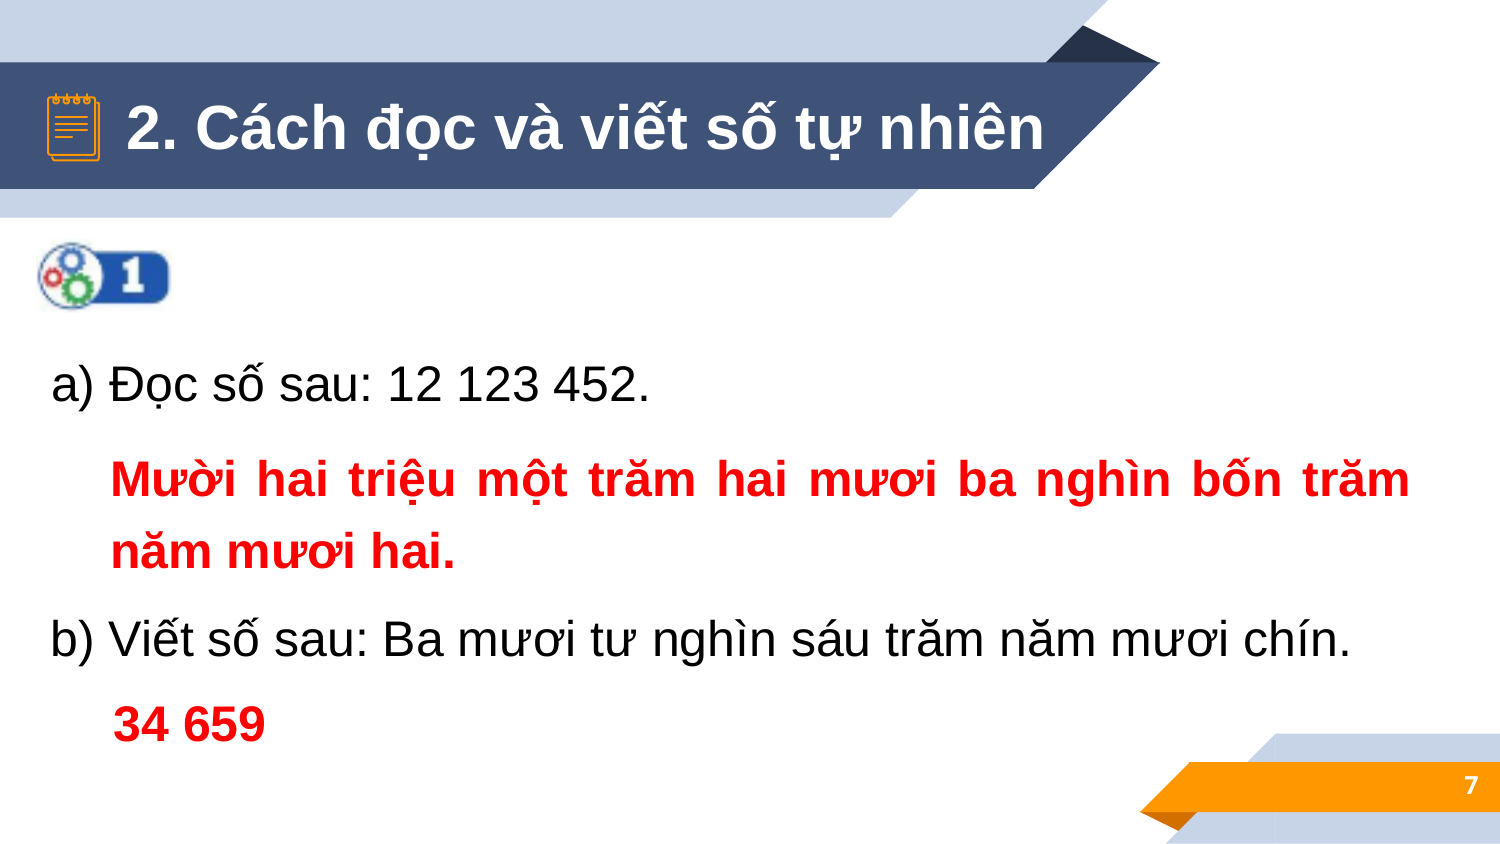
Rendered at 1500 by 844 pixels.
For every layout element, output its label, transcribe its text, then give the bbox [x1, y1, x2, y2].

text_box Mười hai triệu một trăm hai mươi ba nghìn bốn trăm năm mươi hai. [95, 427, 1427, 587]
slide_number ‹#› [1249, 760, 1494, 813]
text_box 2. Cách đọc và viết số tự nhiên [111, 79, 1173, 170]
text_box b) Viết số sau: Ba mươi tư nghìn sáu trăm năm mươi chín. [35, 587, 1500, 675]
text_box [47, 93, 100, 161]
text_box a) Đọc số sau: 12 123 452. [36, 313, 1321, 419]
picture [36, 238, 183, 318]
text_box 34 659 [98, 684, 318, 759]
